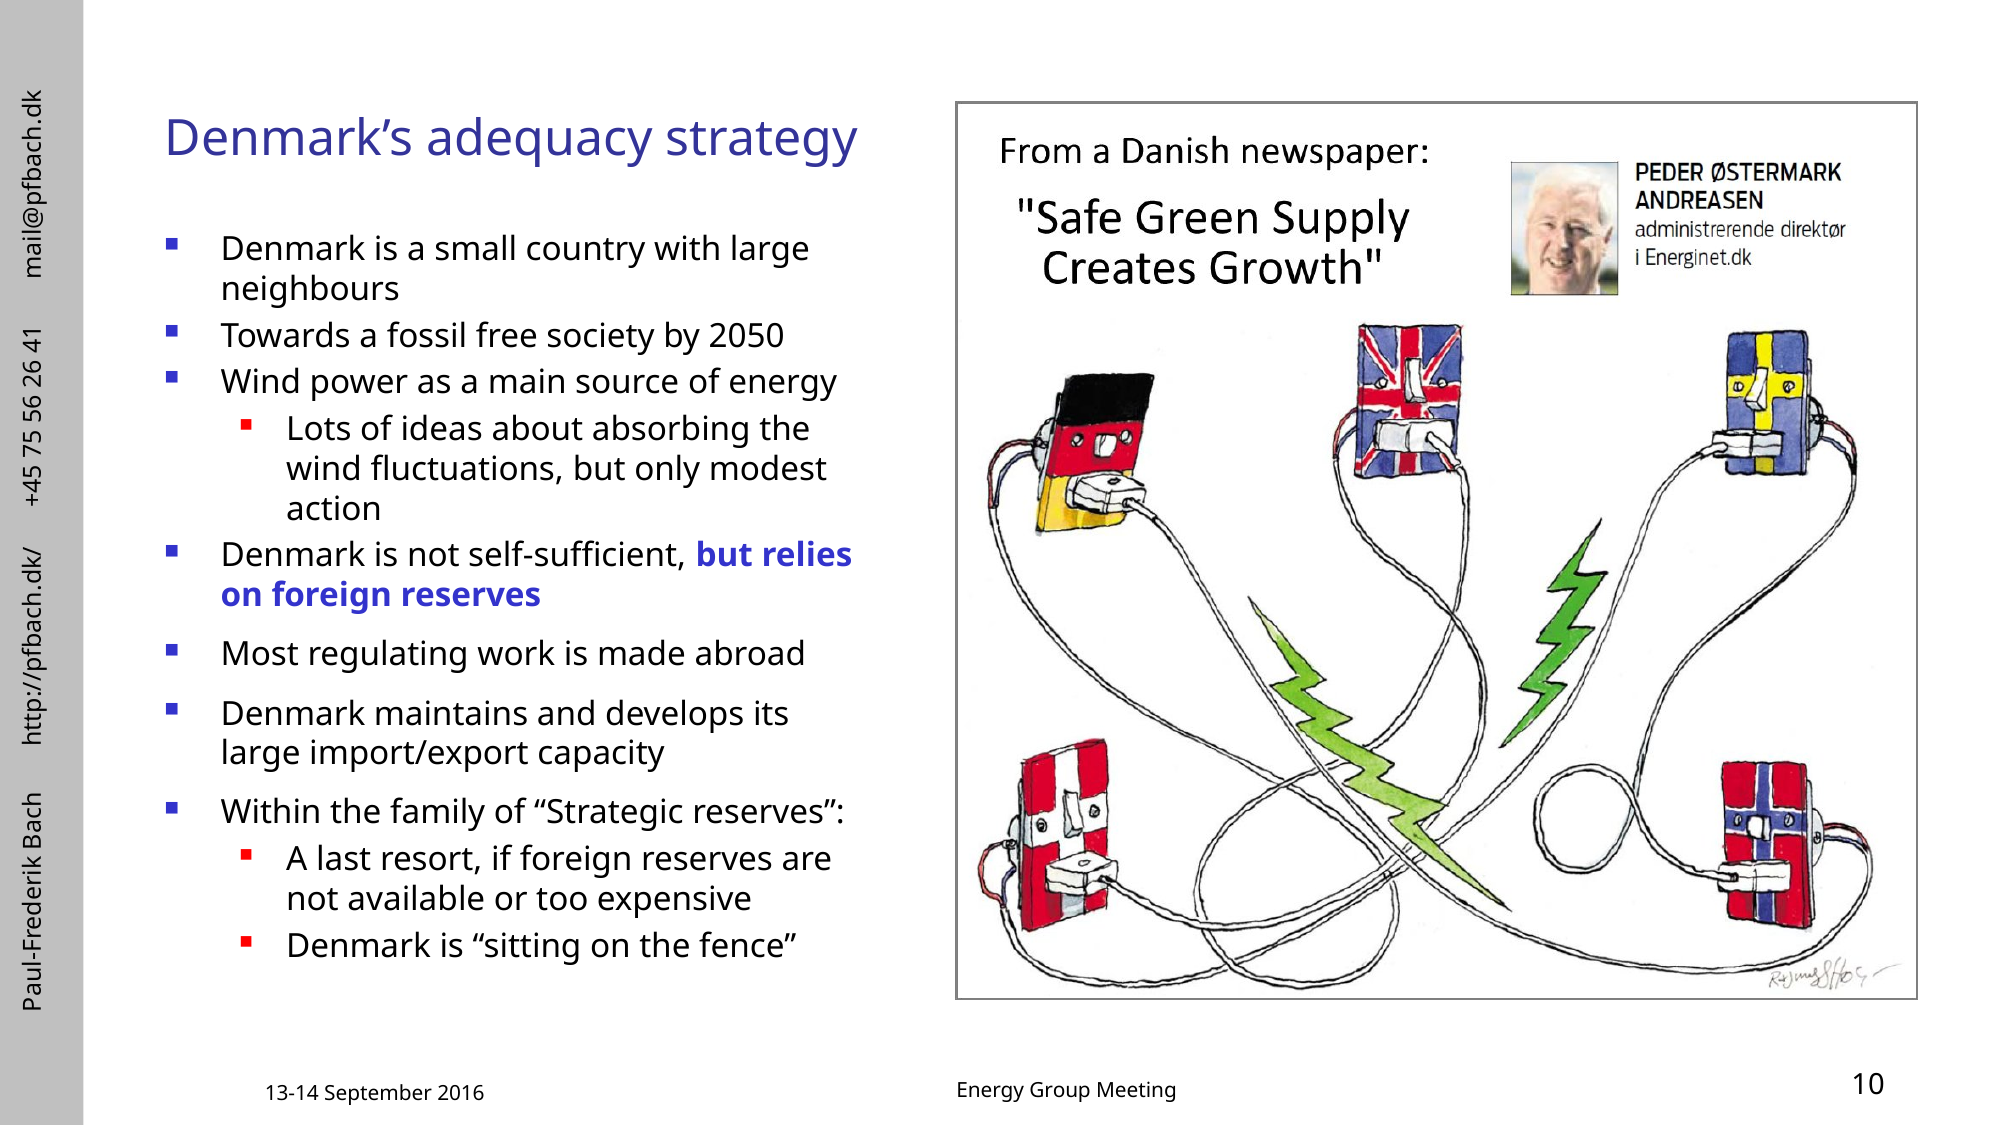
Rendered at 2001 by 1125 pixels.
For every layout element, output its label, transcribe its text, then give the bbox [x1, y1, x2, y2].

title Denmark’s adequacy strategy [149, 78, 894, 173]
footer Energy Group Meeting [750, 1037, 1384, 1113]
text_box Denmark is a small country with large neighbours Towards a fossil free society by 2050 Wind power as a main source of energy Lots of ideas about absorbing the wind fluctuations, but only modest action Denmark is not self-sufficient, but relies on foreign reserves Most regulating work is made abroad Denmark maintains and develops its large import/export capacity Within the family of “Strategic reserves”: A last resort, if foreign reserves are not available or too expensive Denmark is “sitting on the fence” [149, 219, 894, 1012]
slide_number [249, 1037, 667, 1113]
slide_number 10 [1483, 1037, 1900, 1113]
picture [955, 101, 1918, 1000]
